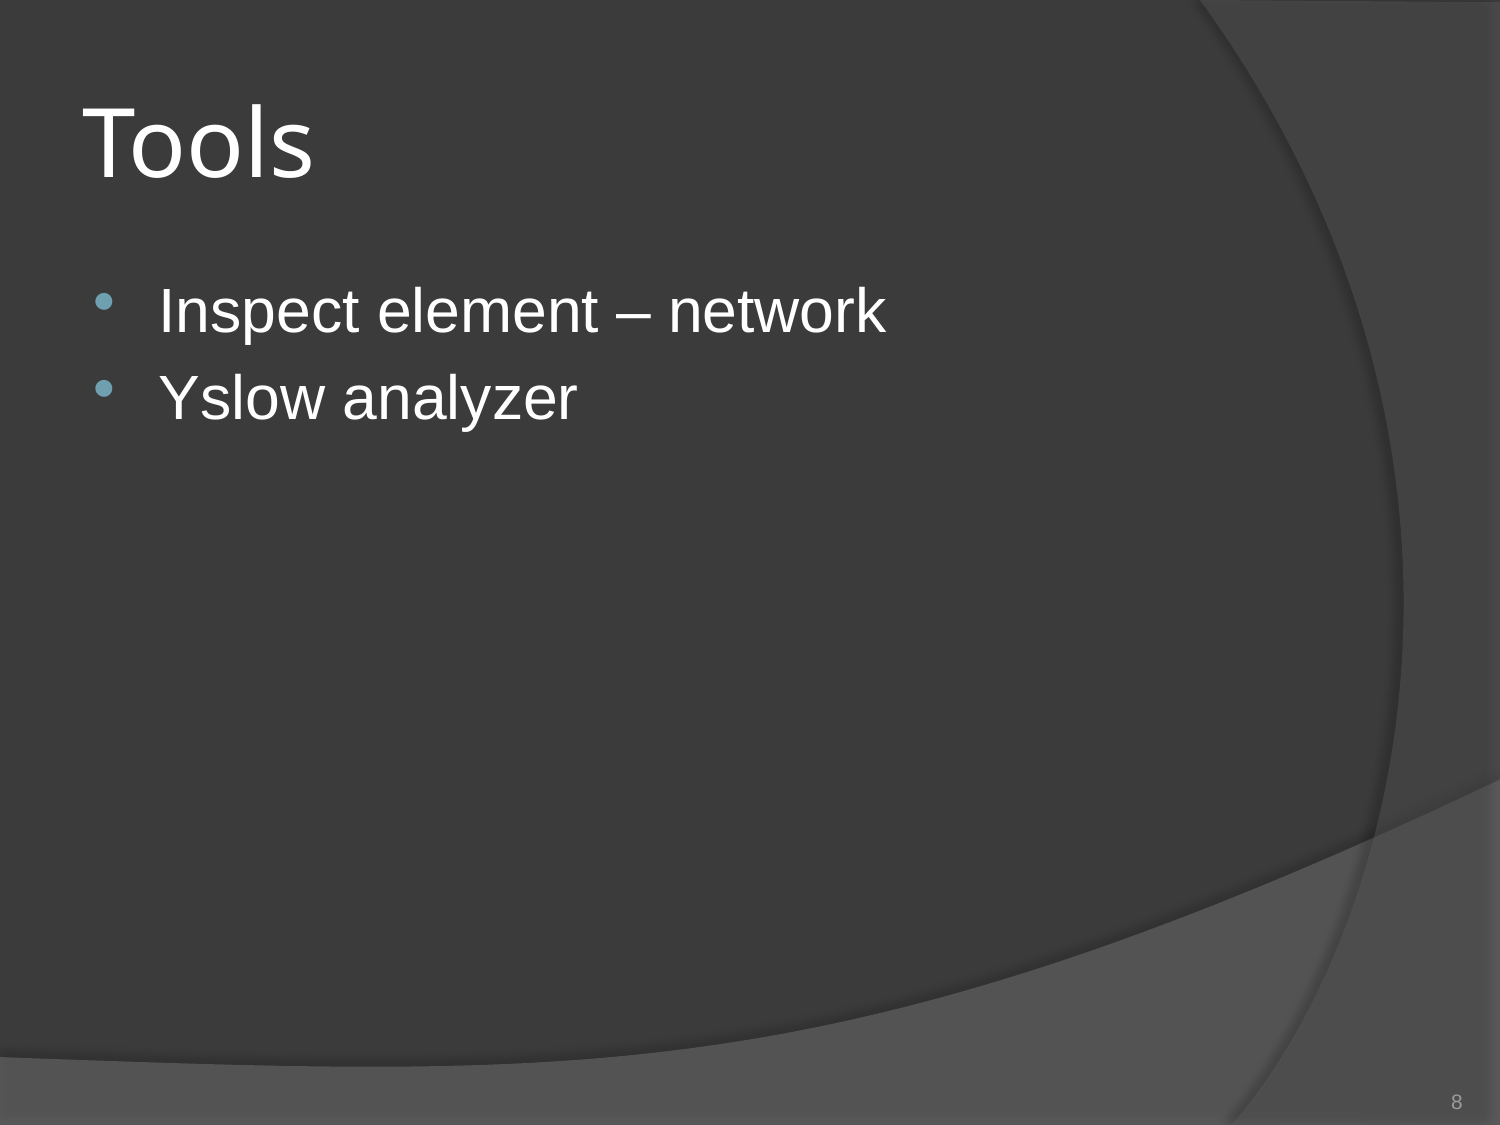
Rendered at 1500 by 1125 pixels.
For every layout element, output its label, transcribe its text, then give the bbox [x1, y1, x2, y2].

title Tools [75, 45, 1300, 233]
list Inspect element – network Yslow analyzer [75, 262, 1300, 1005]
slide_number 8 [1337, 1053, 1463, 1114]
